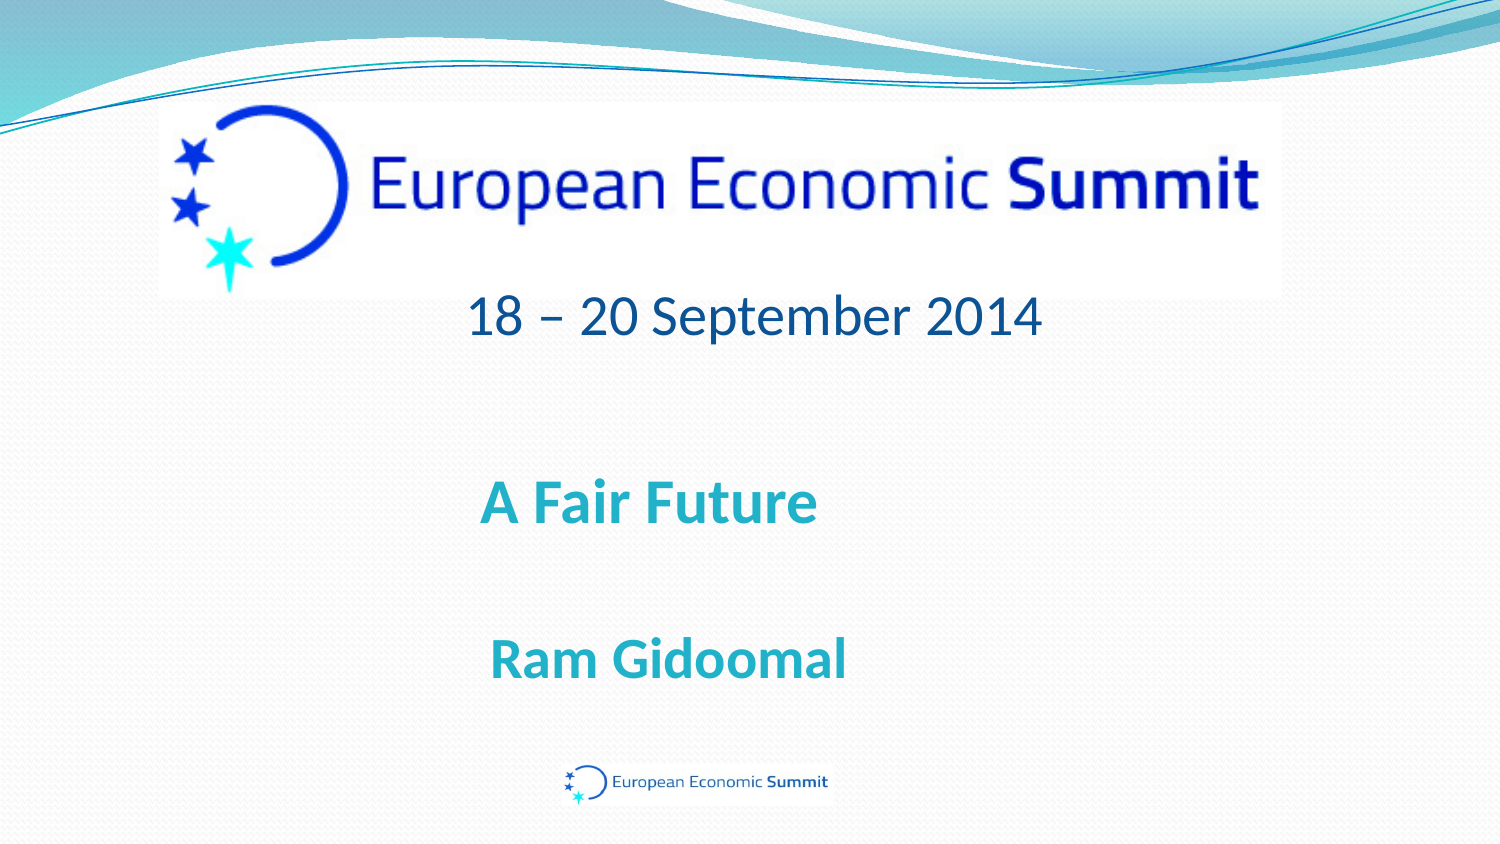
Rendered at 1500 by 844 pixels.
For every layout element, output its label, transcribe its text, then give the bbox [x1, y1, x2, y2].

picture [560, 764, 833, 806]
picture [159, 102, 1282, 299]
text_box 18 – 20 September 2014 [454, 311, 1058, 347]
text_box A Fair Future [442, 433, 1317, 540]
text_box Ram Gidoomal [490, 575, 1258, 691]
